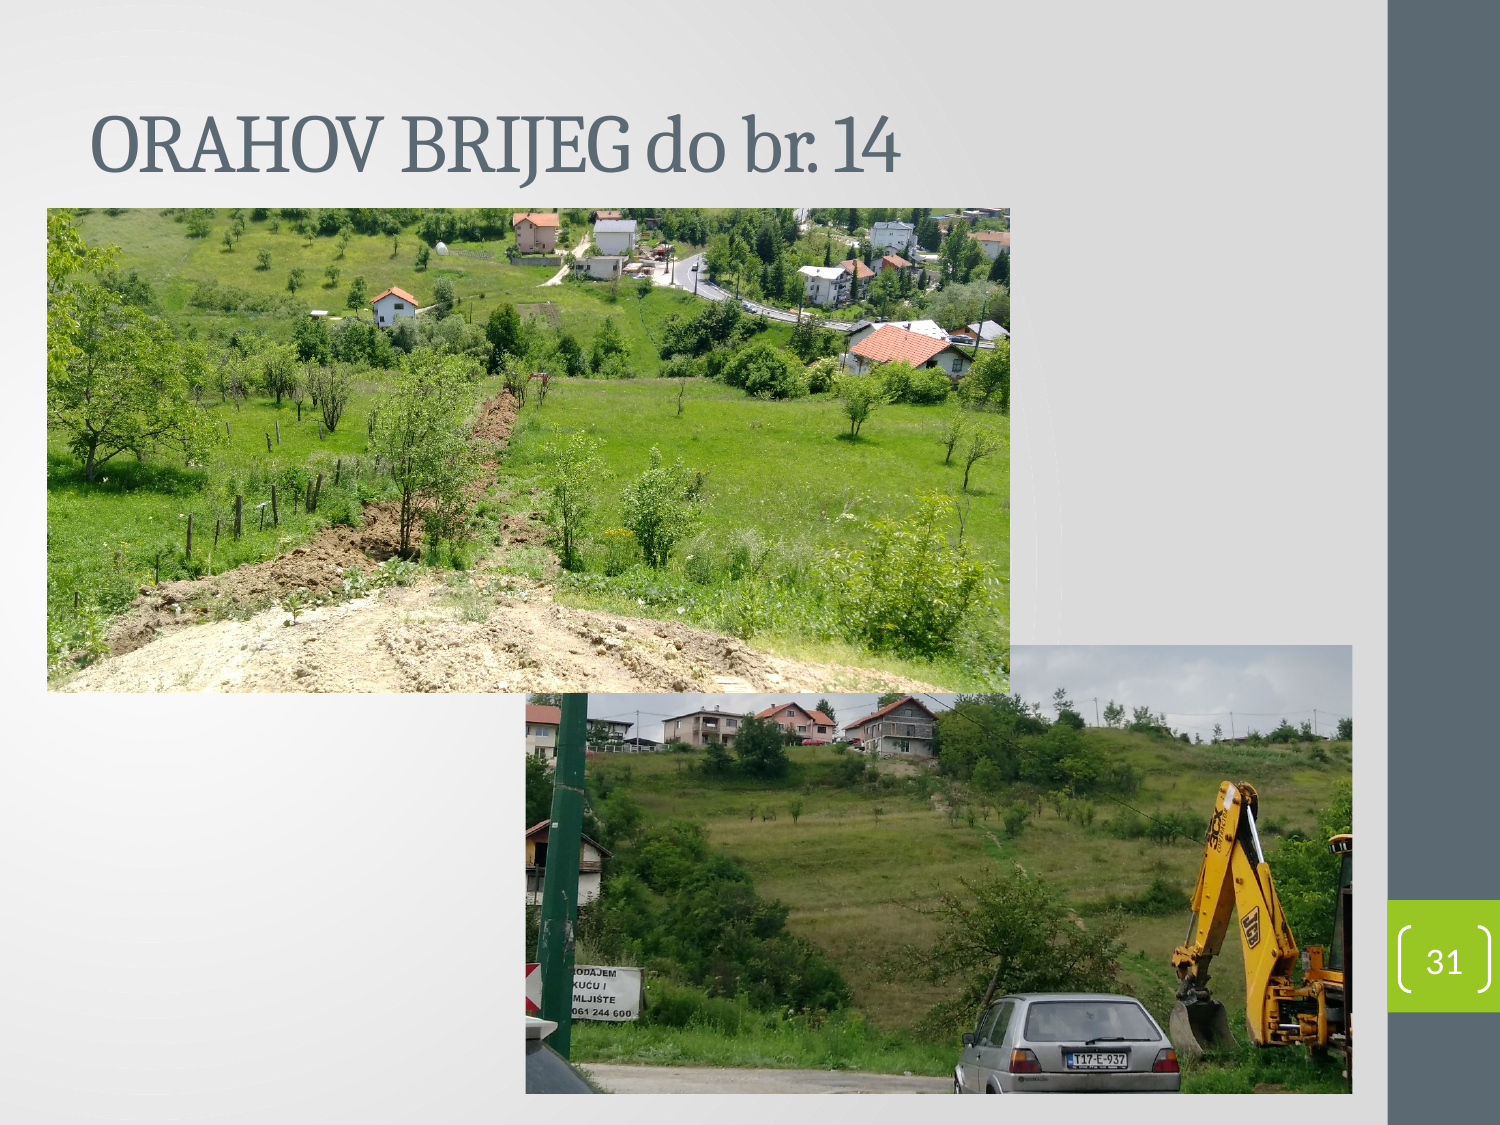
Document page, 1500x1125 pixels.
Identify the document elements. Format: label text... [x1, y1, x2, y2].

slide_number 31 [1397, 925, 1492, 994]
picture [46, 207, 1353, 1095]
title ORAHOV BRIJEG do br. 14 [75, 45, 1325, 233]
